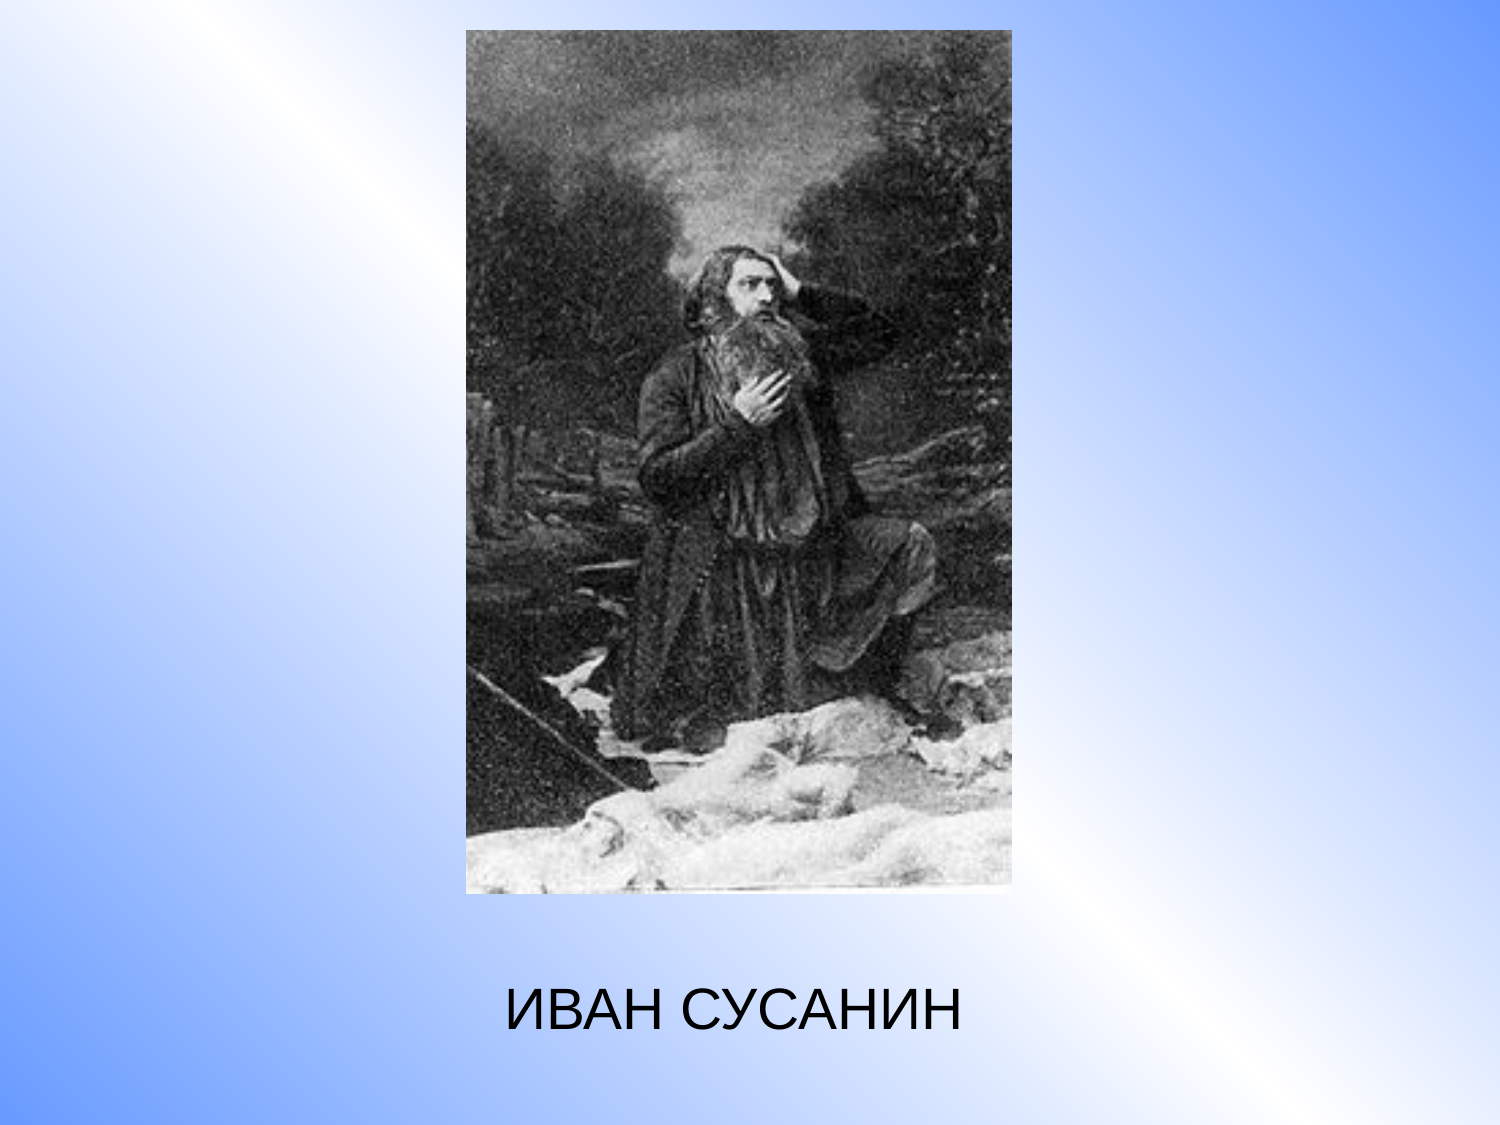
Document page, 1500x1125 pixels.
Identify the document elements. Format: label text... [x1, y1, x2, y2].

picture [466, 30, 1012, 894]
text_box ИВАН СУСАНИН [490, 964, 1187, 1049]
